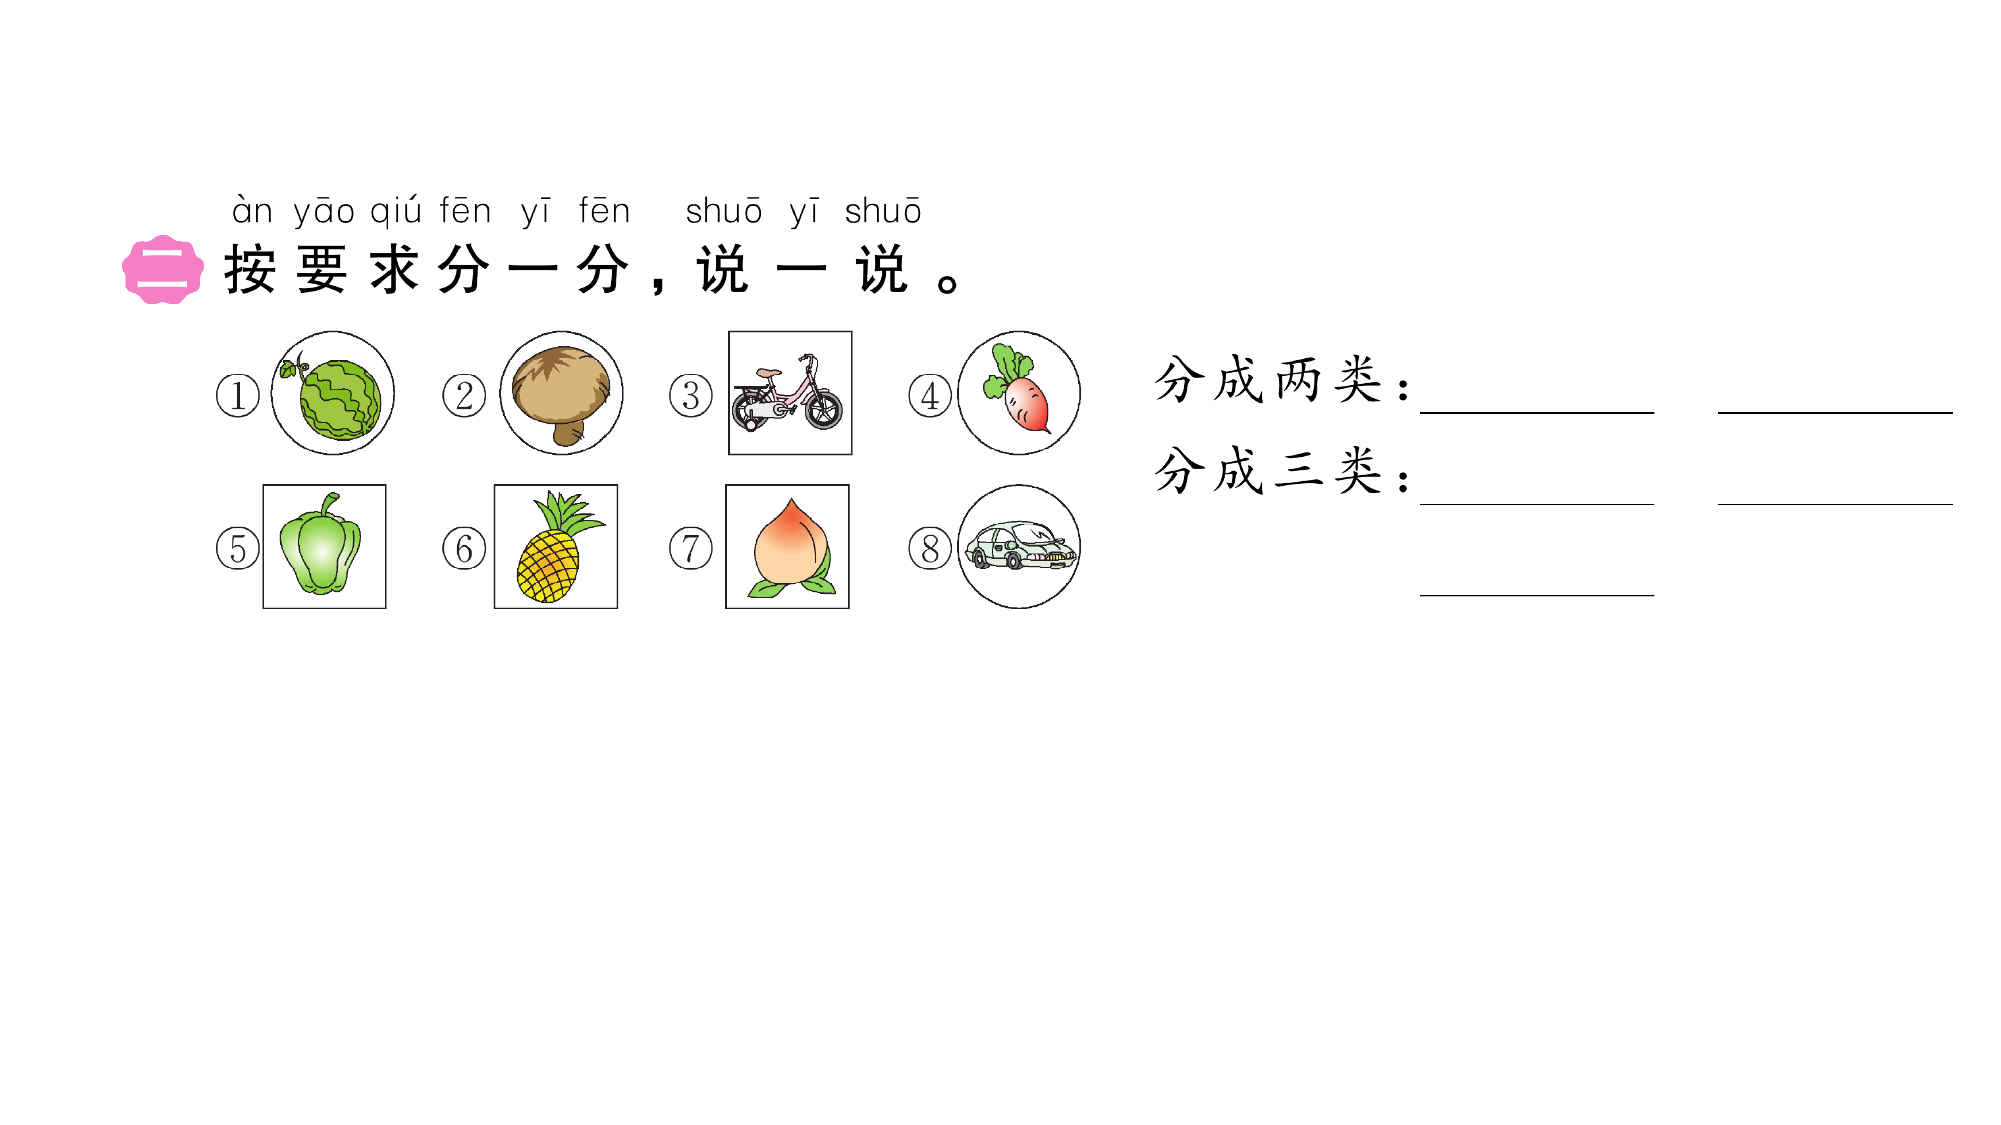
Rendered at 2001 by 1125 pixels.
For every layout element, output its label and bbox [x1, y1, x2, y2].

picture [118, 177, 2000, 624]
